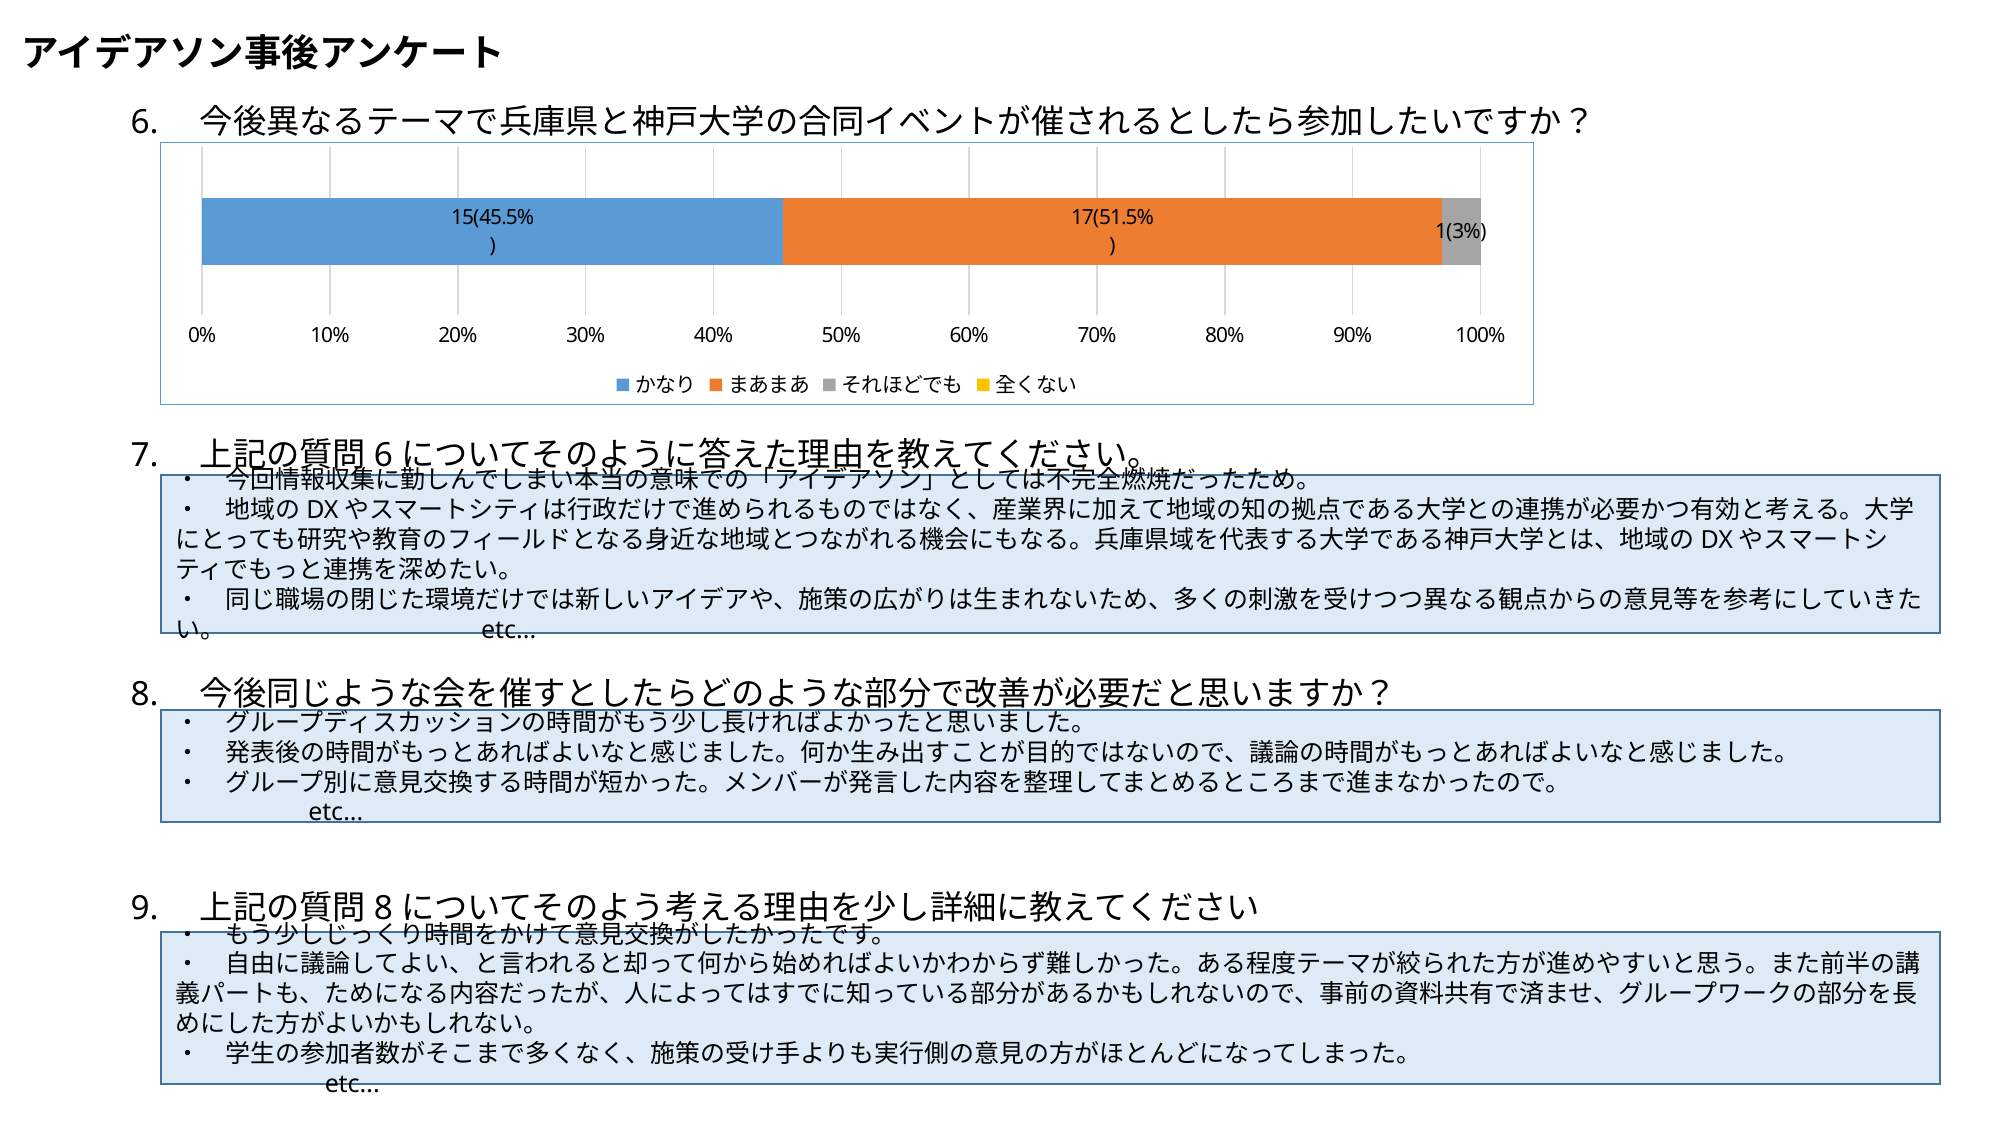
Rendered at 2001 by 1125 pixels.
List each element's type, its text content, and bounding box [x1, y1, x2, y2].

text_box ・ もう少しじっくり時間をかけて意見交換がしたかったです。 ・ 自由に議論してよい、と言われると却って何から始めればよいかわからず難しかった。ある程度テーマが絞られた方が進めやすいと思う。また前半の講義パートも、ためになる内容だったが、人によってはすでに知っている部分があるかもしれないので、事前の資料共有で済ませ、グループワークの部分を長めにした方がよいかもしれない。 ・ 学生の参加者数がそこまで多くなく、施策の受け手よりも実行側の意見の方がほとんどになってしまった。 etc... [160, 931, 1941, 1085]
text_box ・ グループディスカッションの時間がもう少し長ければよかったと思いました。 ・ 発表後の時間がもっとあればよいなと感じました。何か生み出すことが目的ではないので、議論の時間がもっとあればよいなと感じました。 ・ グループ別に意見交換する時間が短かった。メンバーが発言した内容を整理してまとめるところまで進まなかったので。 etc... [160, 709, 1941, 823]
chart [160, 142, 1534, 406]
text_box 9. 上記の質問8についてそのよう考える理由を少し詳細に教えてください [115, 870, 1474, 934]
text_box アイデアソン事後アンケート [6, 18, 1940, 82]
text_box 7. 上記の質問6についてそのように答えた理由を教えてください。 [115, 417, 1781, 481]
text_box 8. 今後同じような会を催すとしたらどのような部分で改善が必要だと思いますか？ [115, 657, 1474, 720]
text_box 6. 今後異なるテーマで兵庫県と神⼾⼤学の合同イベントが催されるとしたら参加したいですか？ [115, 84, 1885, 148]
text_box ・ 今回情報収集に勤しんでしまい本当の意味での「アイデアソン」としては不完全燃焼だったため。 ・ 地域のDXやスマートシティは行政だけで進められるものではなく、産業界に加えて地域の知の拠点である大学との連携が必要かつ有効と考える。大学にとっても研究や教育のフィールドとなる身近な地域とつながれる機会にもなる。兵庫県域を代表する大学である神戸大学とは、地域のDXやスマートシティでもっと連携を深めたい。 ・ 同じ職場の閉じた環境だけでは新しいアイデアや、施策の広がりは生まれないため、多くの刺激を受けつつ異なる観点からの意見等を参考にしていきたい。 etc... [160, 474, 1941, 634]
